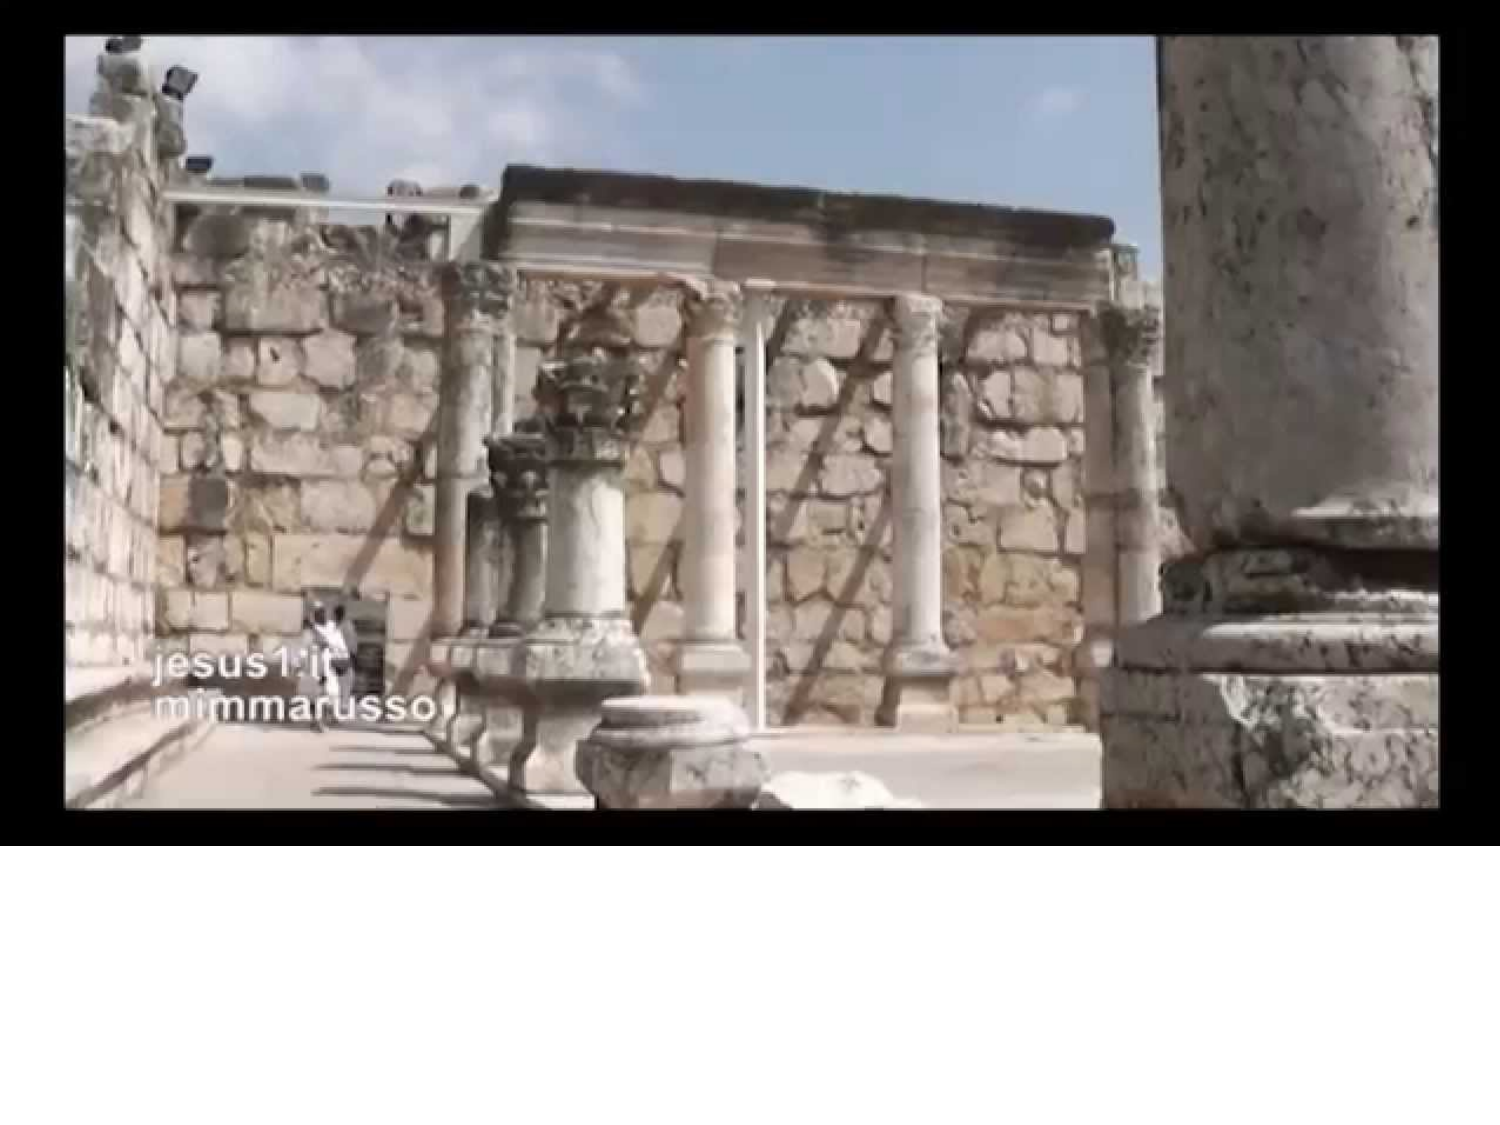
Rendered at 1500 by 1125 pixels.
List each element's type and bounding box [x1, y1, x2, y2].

picture [0, 0, 1500, 847]
